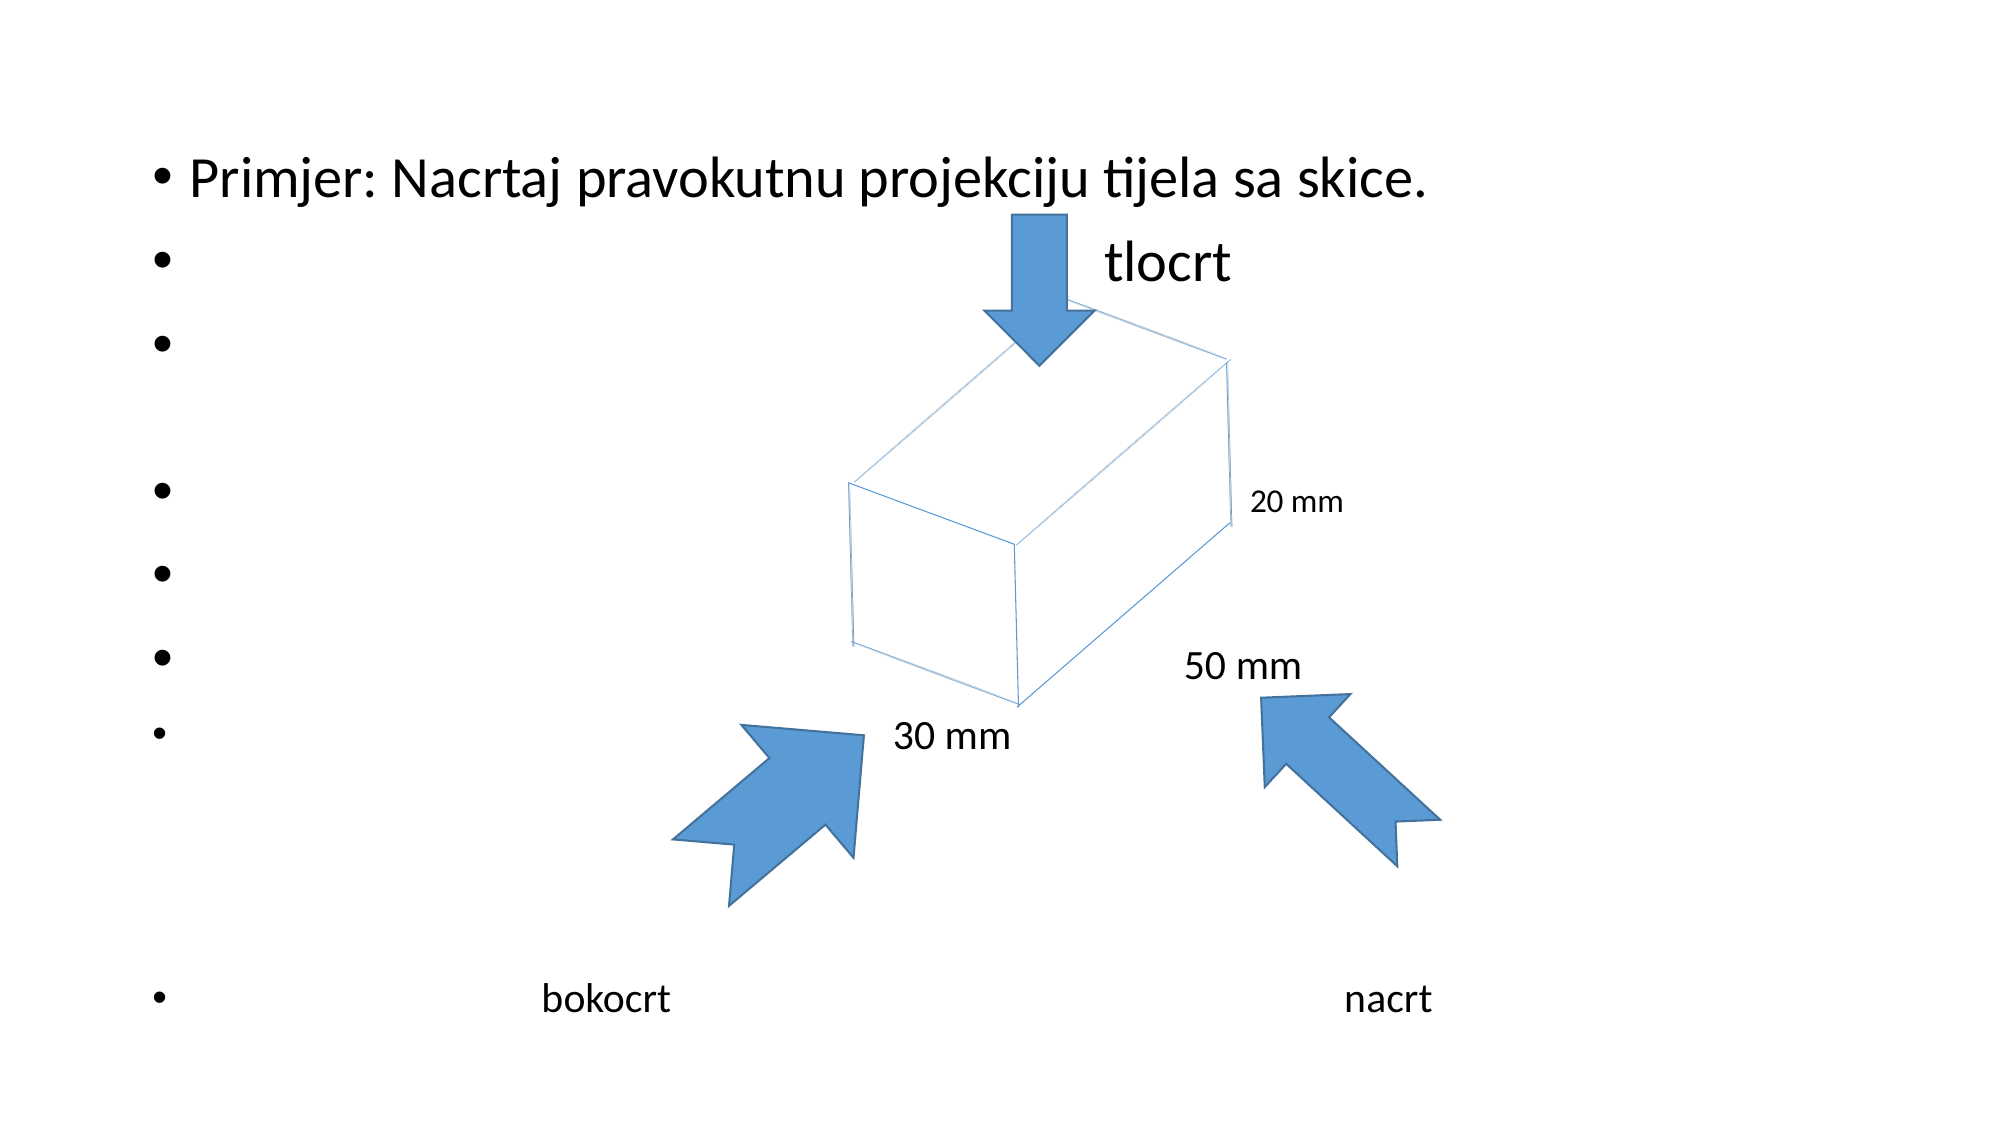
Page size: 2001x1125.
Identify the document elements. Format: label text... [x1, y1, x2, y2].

list Primjer: Nacrtaj pravokutnu projekciju tijela sa skice. tlocrt 20 mm 50 mm 30 mm bokocrt nacrt [137, 140, 1863, 1014]
picture [848, 296, 1233, 705]
text_box [670, 723, 866, 909]
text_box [855, 483, 1015, 545]
text_box [1260, 692, 1443, 869]
text_box [1010, 213, 1068, 296]
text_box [1016, 546, 1230, 708]
